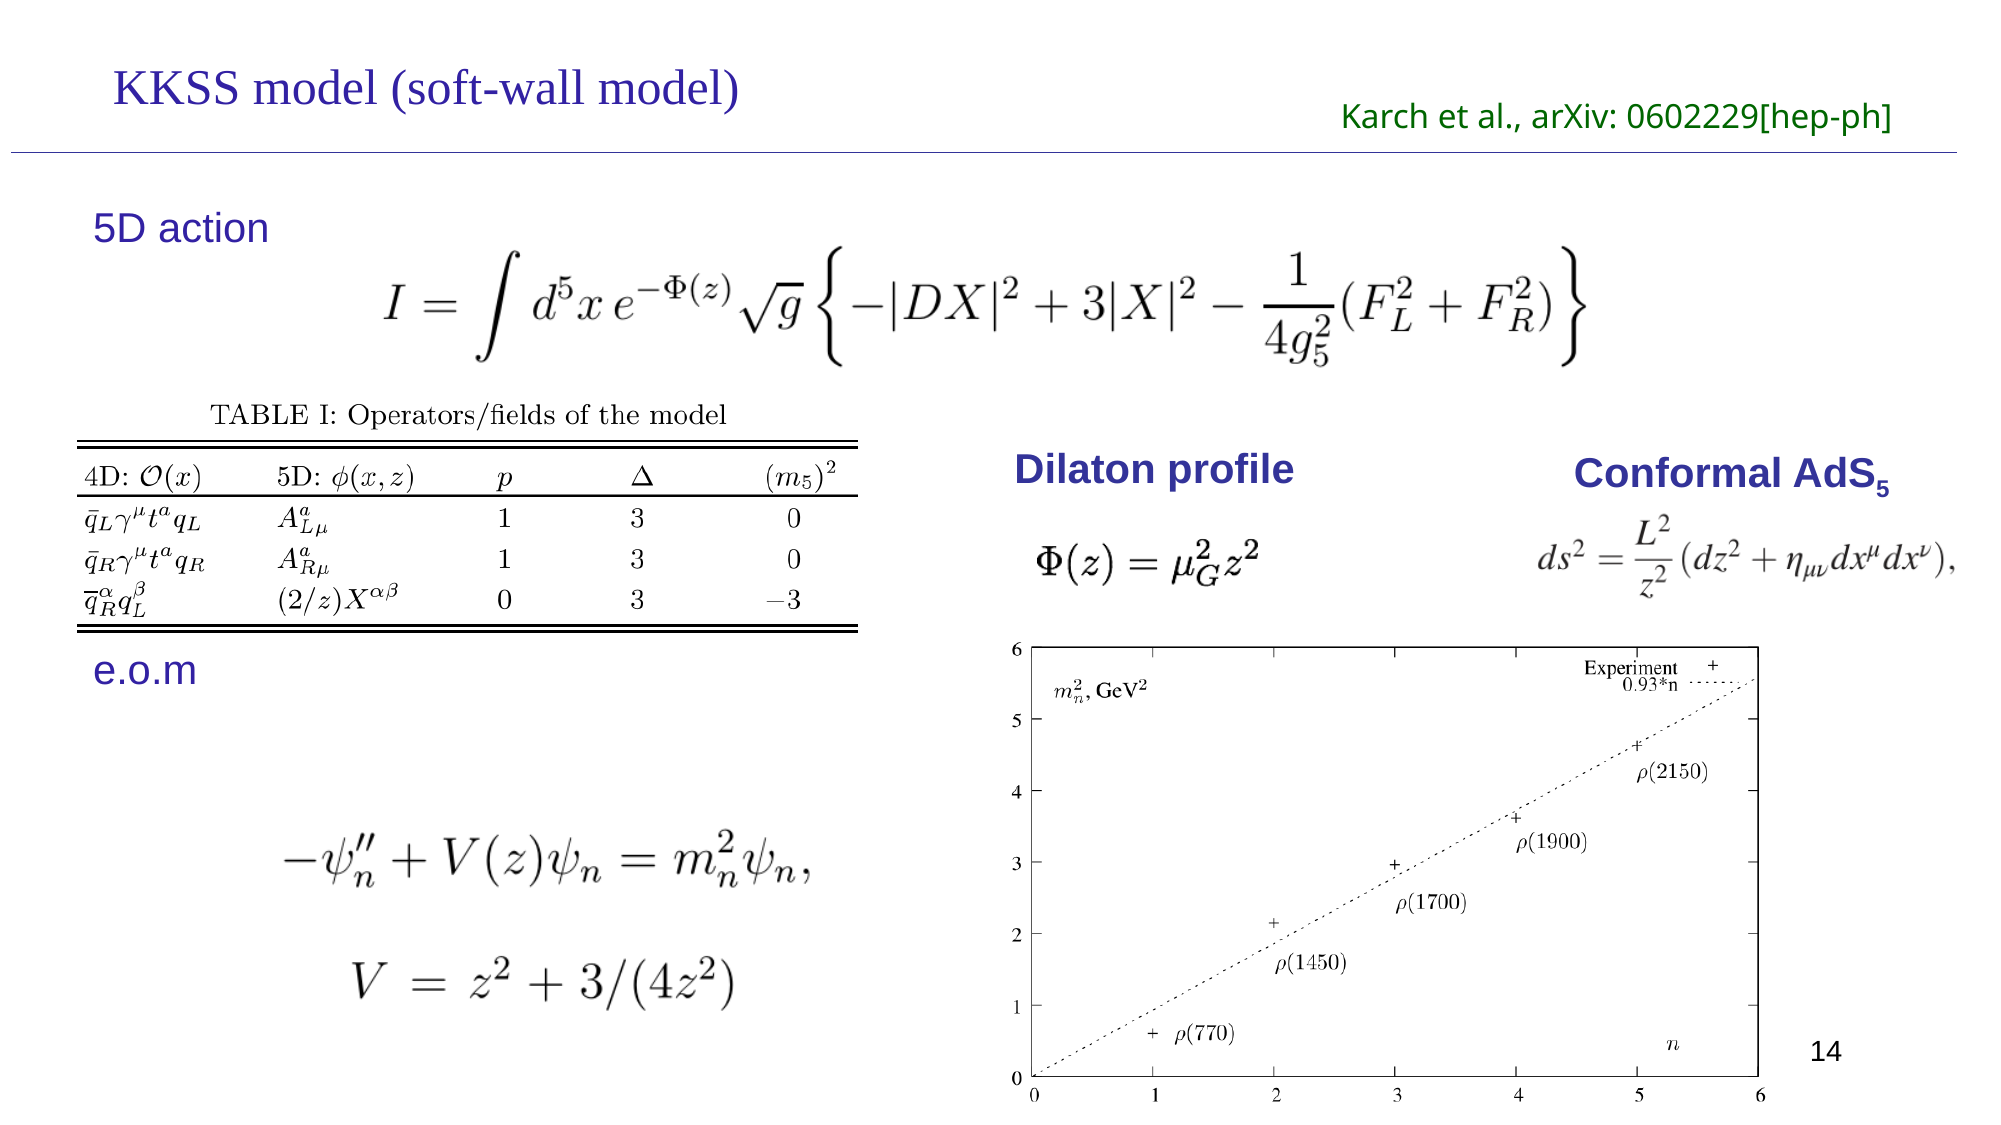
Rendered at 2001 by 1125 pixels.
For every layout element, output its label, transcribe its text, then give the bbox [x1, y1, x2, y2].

text_box Conformal AdS5 [1566, 443, 1927, 499]
slide_number 14 [1798, 1024, 1851, 1076]
text_box Dilaton profile [1006, 434, 1361, 500]
text_box Karch et al., arXiv: 0602229[hep-ph] [1333, 88, 1902, 143]
text_box KKSS model (soft-wall model) [105, 46, 1281, 122]
picture [1530, 499, 1963, 614]
picture [338, 940, 751, 1017]
picture [264, 811, 826, 910]
picture [73, 231, 1634, 644]
picture [1037, 538, 1258, 587]
text_box e.o.m [85, 635, 996, 700]
text_box 5D action [85, 193, 1290, 259]
picture [996, 624, 1797, 1122]
